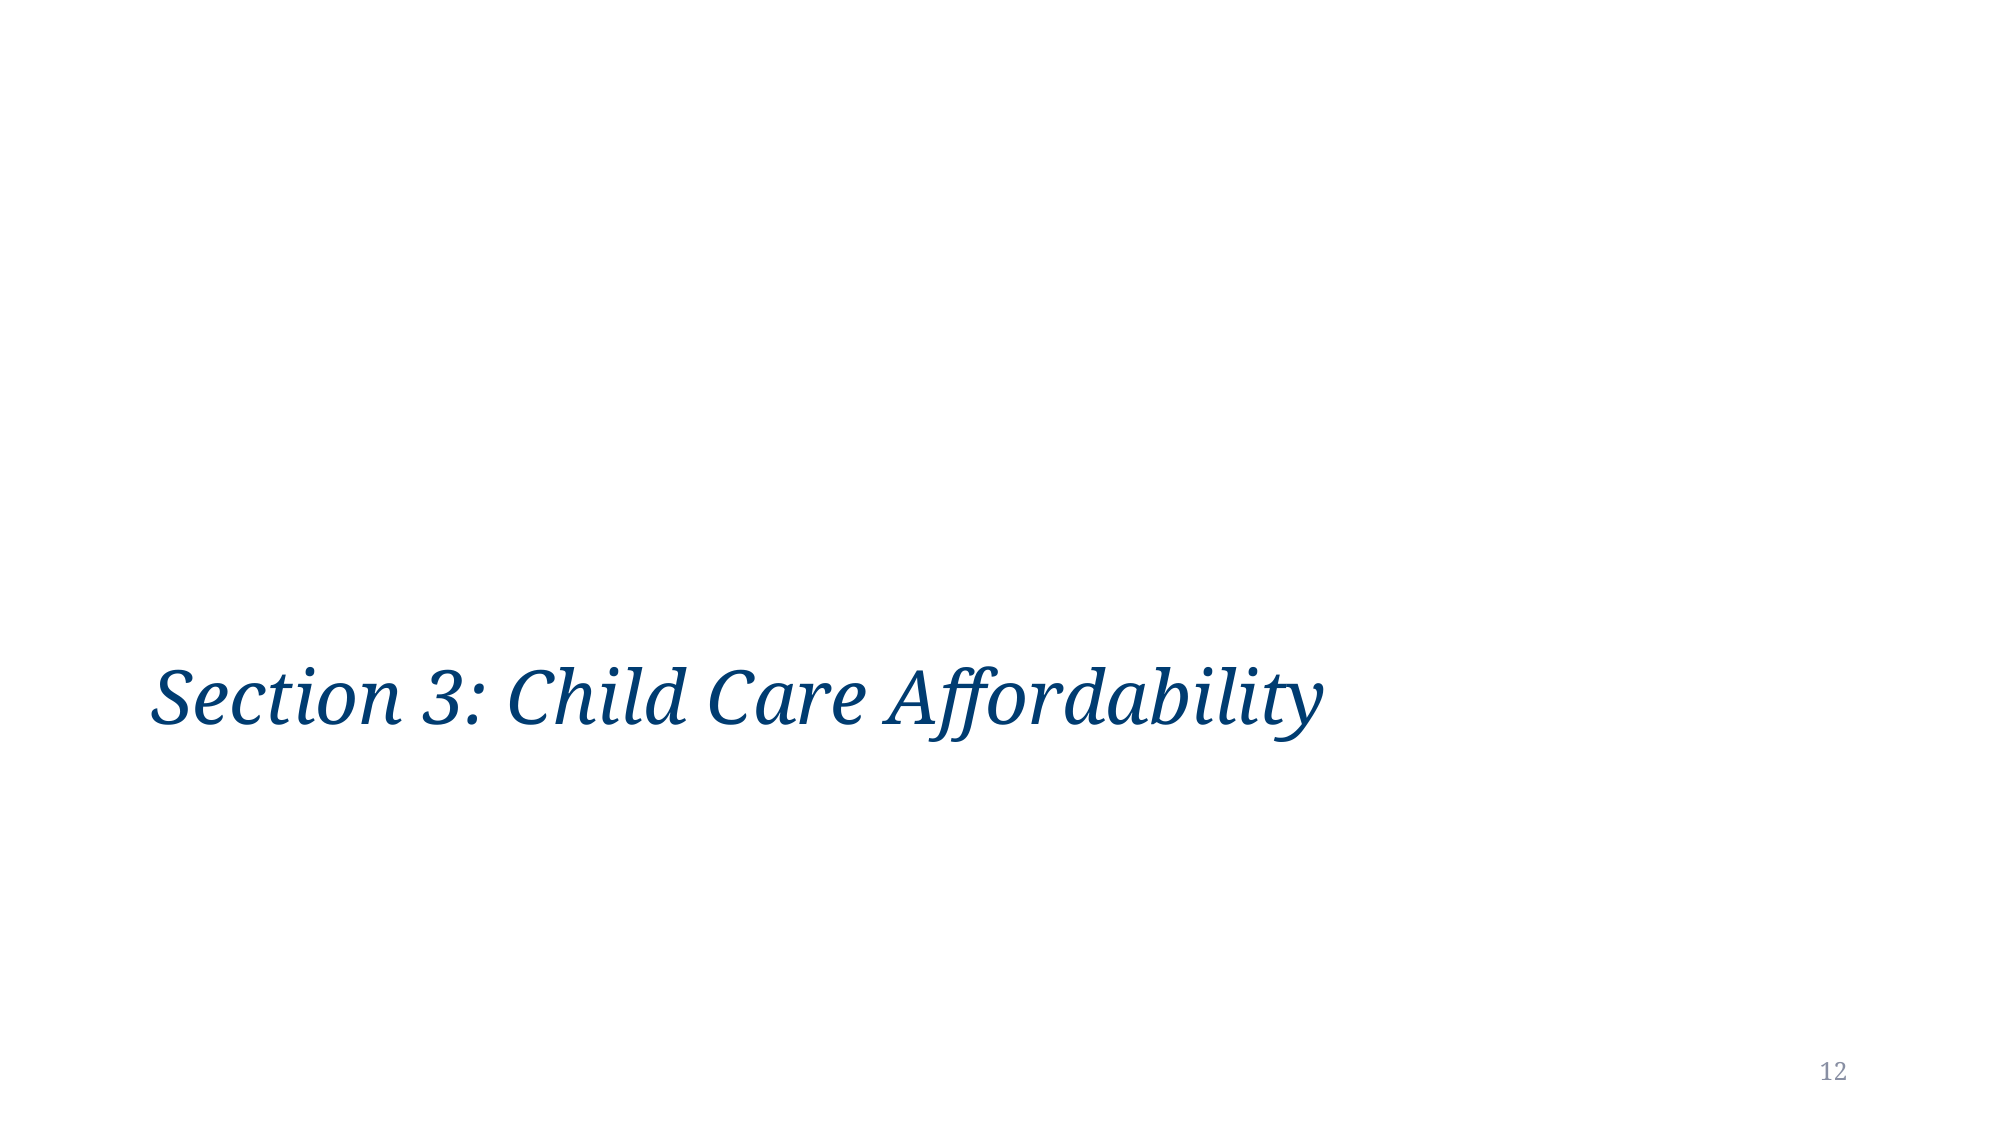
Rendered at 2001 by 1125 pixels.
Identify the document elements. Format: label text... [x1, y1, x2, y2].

title Section 3: Child Care Affordability [136, 280, 1862, 749]
slide_number 12 [1412, 1042, 1863, 1103]
